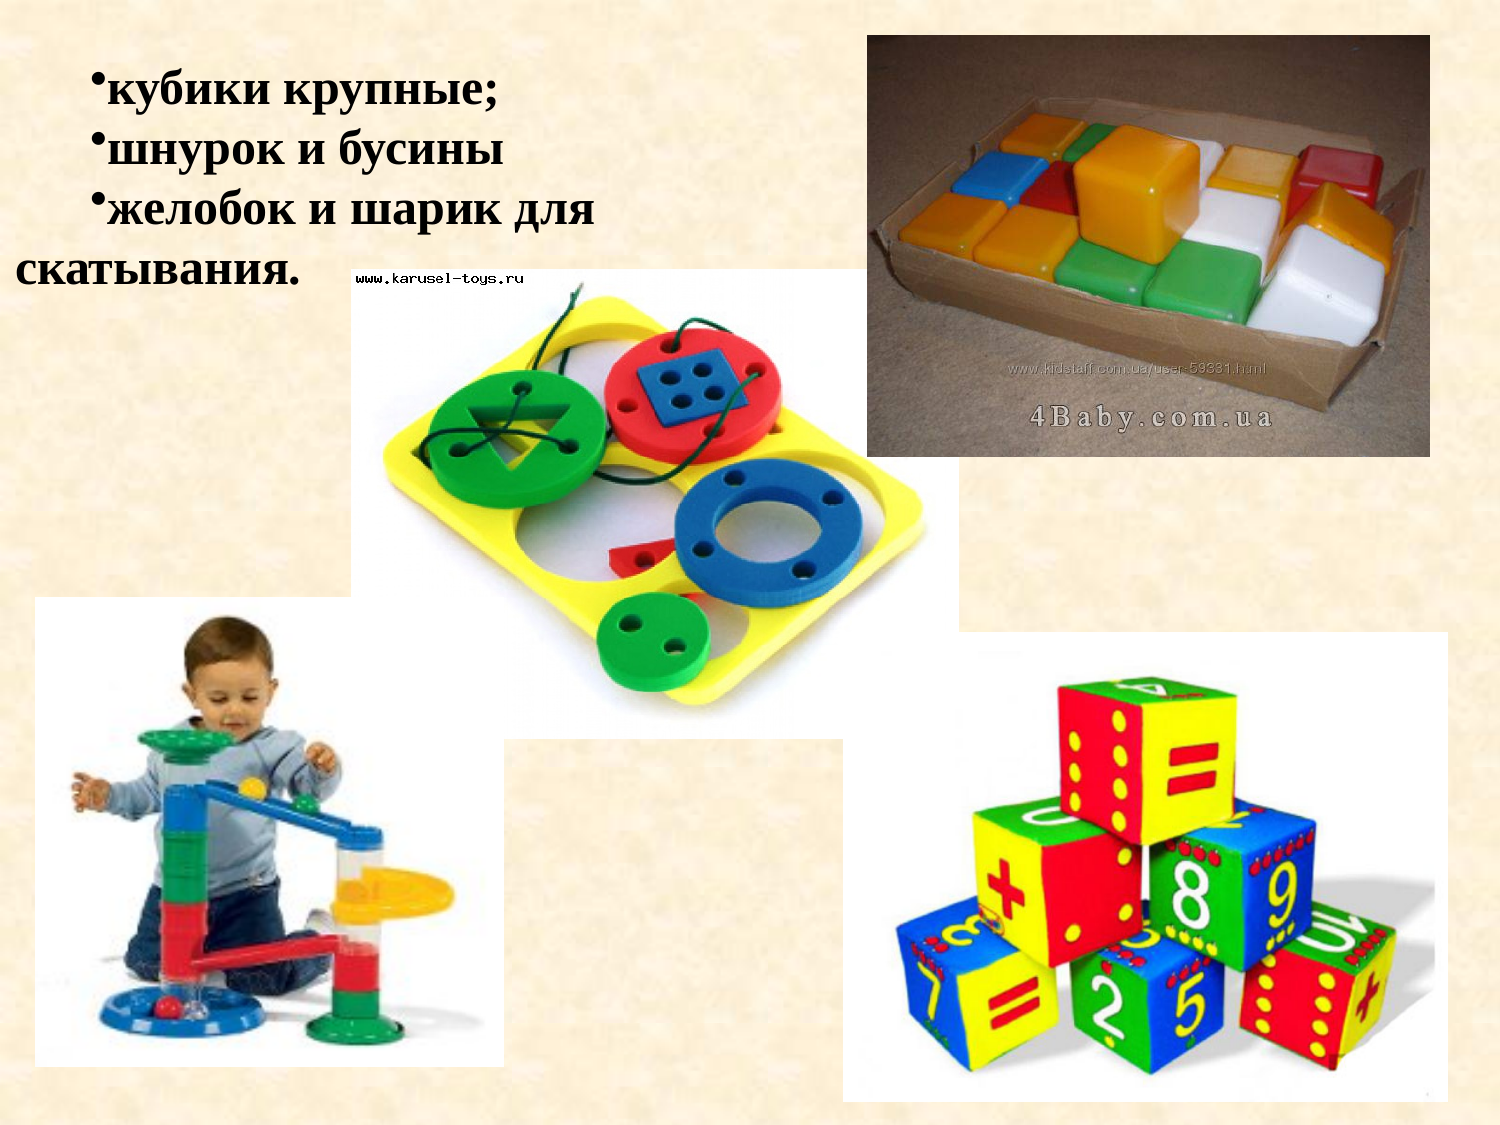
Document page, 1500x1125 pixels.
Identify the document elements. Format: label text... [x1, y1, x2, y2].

text_box кубики крупные; шнурок и бусины желобок и шарик для скатывания. [0, 1, 645, 347]
picture [0, 0, 1500, 1125]
